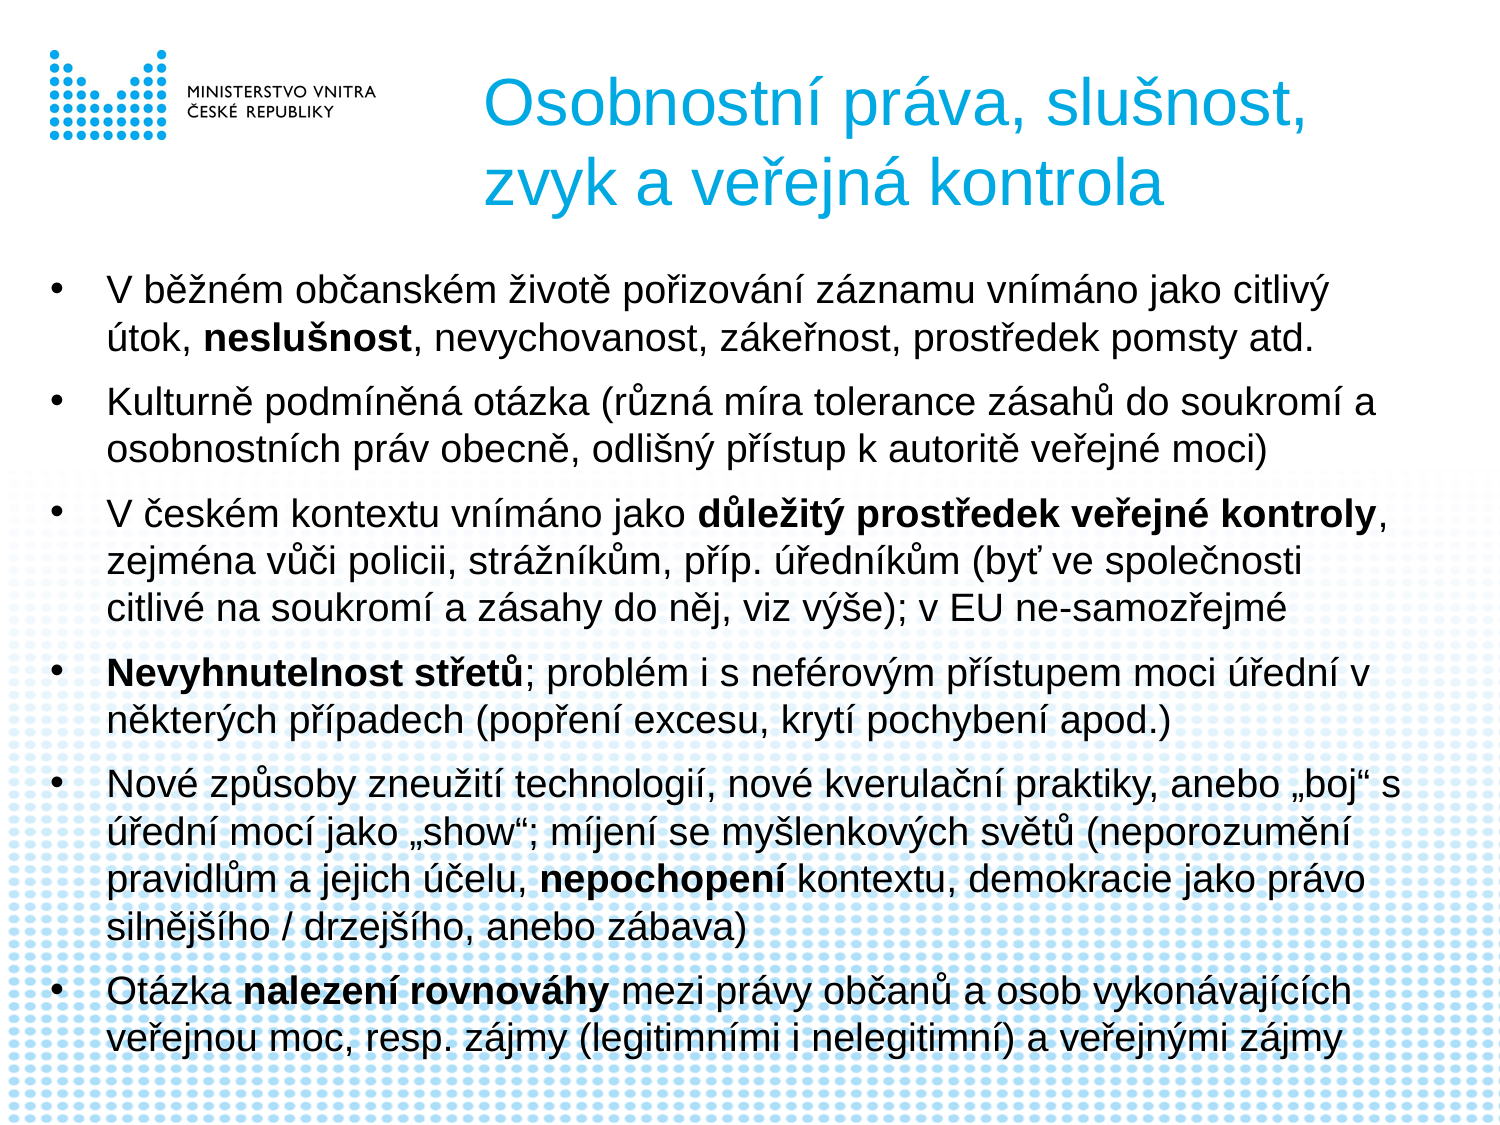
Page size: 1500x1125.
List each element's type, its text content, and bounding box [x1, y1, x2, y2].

title Osobnostní práva, slušnost, zvyk a veřejná kontrola [468, 45, 1425, 233]
picture [0, 0, 1500, 1125]
list V běžném občanském životě pořizování záznamu vnímáno jako citlivý útok, neslušnost, nevychovanost, zákeřnost, prostředek pomsty atd. Kulturně podmíněná otázka (různá míra tolerance zásahů do soukromí a osobnostních práv obecně, odlišný přístup k autoritě veřejné moci) V českém kontextu vnímáno jako důležitý prostředek veřejné kontroly, zejména vůči policii, strážníkům, příp. úředníkům (byť ve společnosti citlivé na soukromí a zásahy do něj, viz výše); v EU ne-samozřejmé Nevyhnutelnost střetů; problém i s neférovým přístupem moci úřední v některých případech (popření excesu, krytí pochybení apod.) Nové způsoby zneužití technologií, nové kverulační praktiky, anebo „boj“ s úřední mocí jako „show“; míjení se myšlenkových světů (neporozumění pravidlům a jejich účelu, nepochopení kontextu, demokracie jako právo silnějšího / drzejšího, anebo zábava) Otázka nalezení rovnováhy mezi právy občanů a osob vykonávajících veřejnou moc, resp. zájmy (legitimními i nelegitimní) a veřejnými zájmy [35, 256, 1425, 1068]
